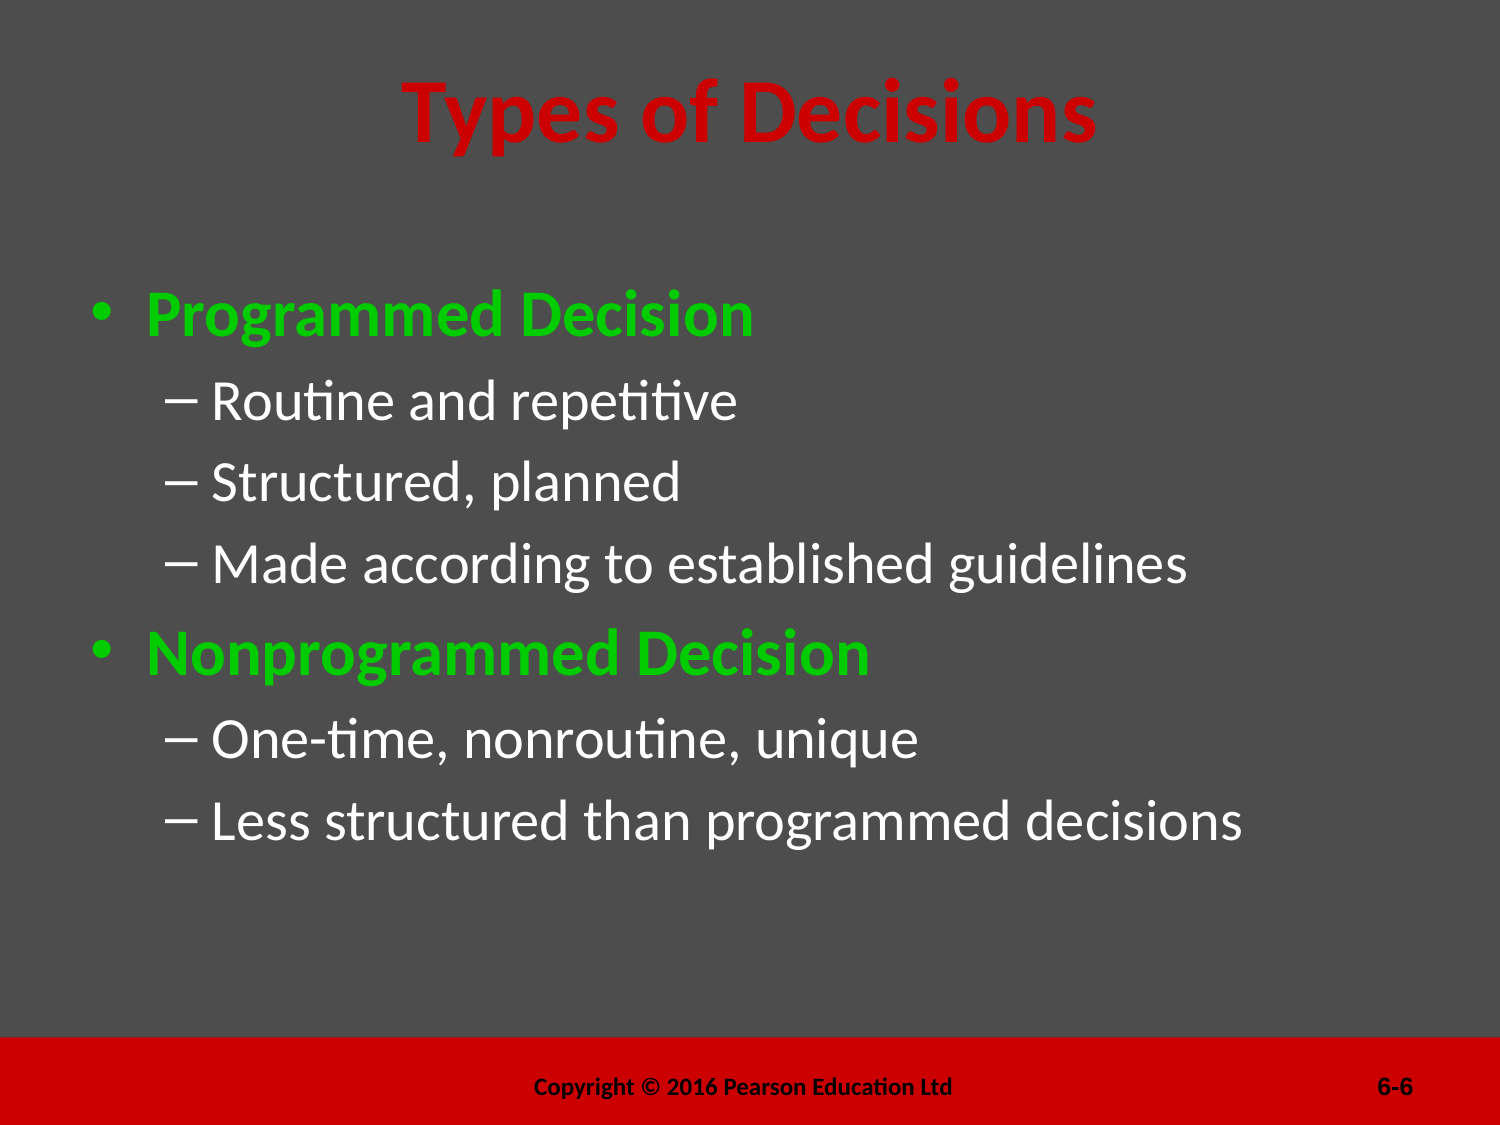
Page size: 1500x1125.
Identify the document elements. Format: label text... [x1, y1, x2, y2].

title Types of Decisions [75, 12, 1425, 200]
list Programmed Decision Routine and repetitive Structured, planned Made according to established guidelines Nonprogrammed Decision One-time, nonroutine, unique Less structured than programmed decisions [75, 262, 1425, 1005]
